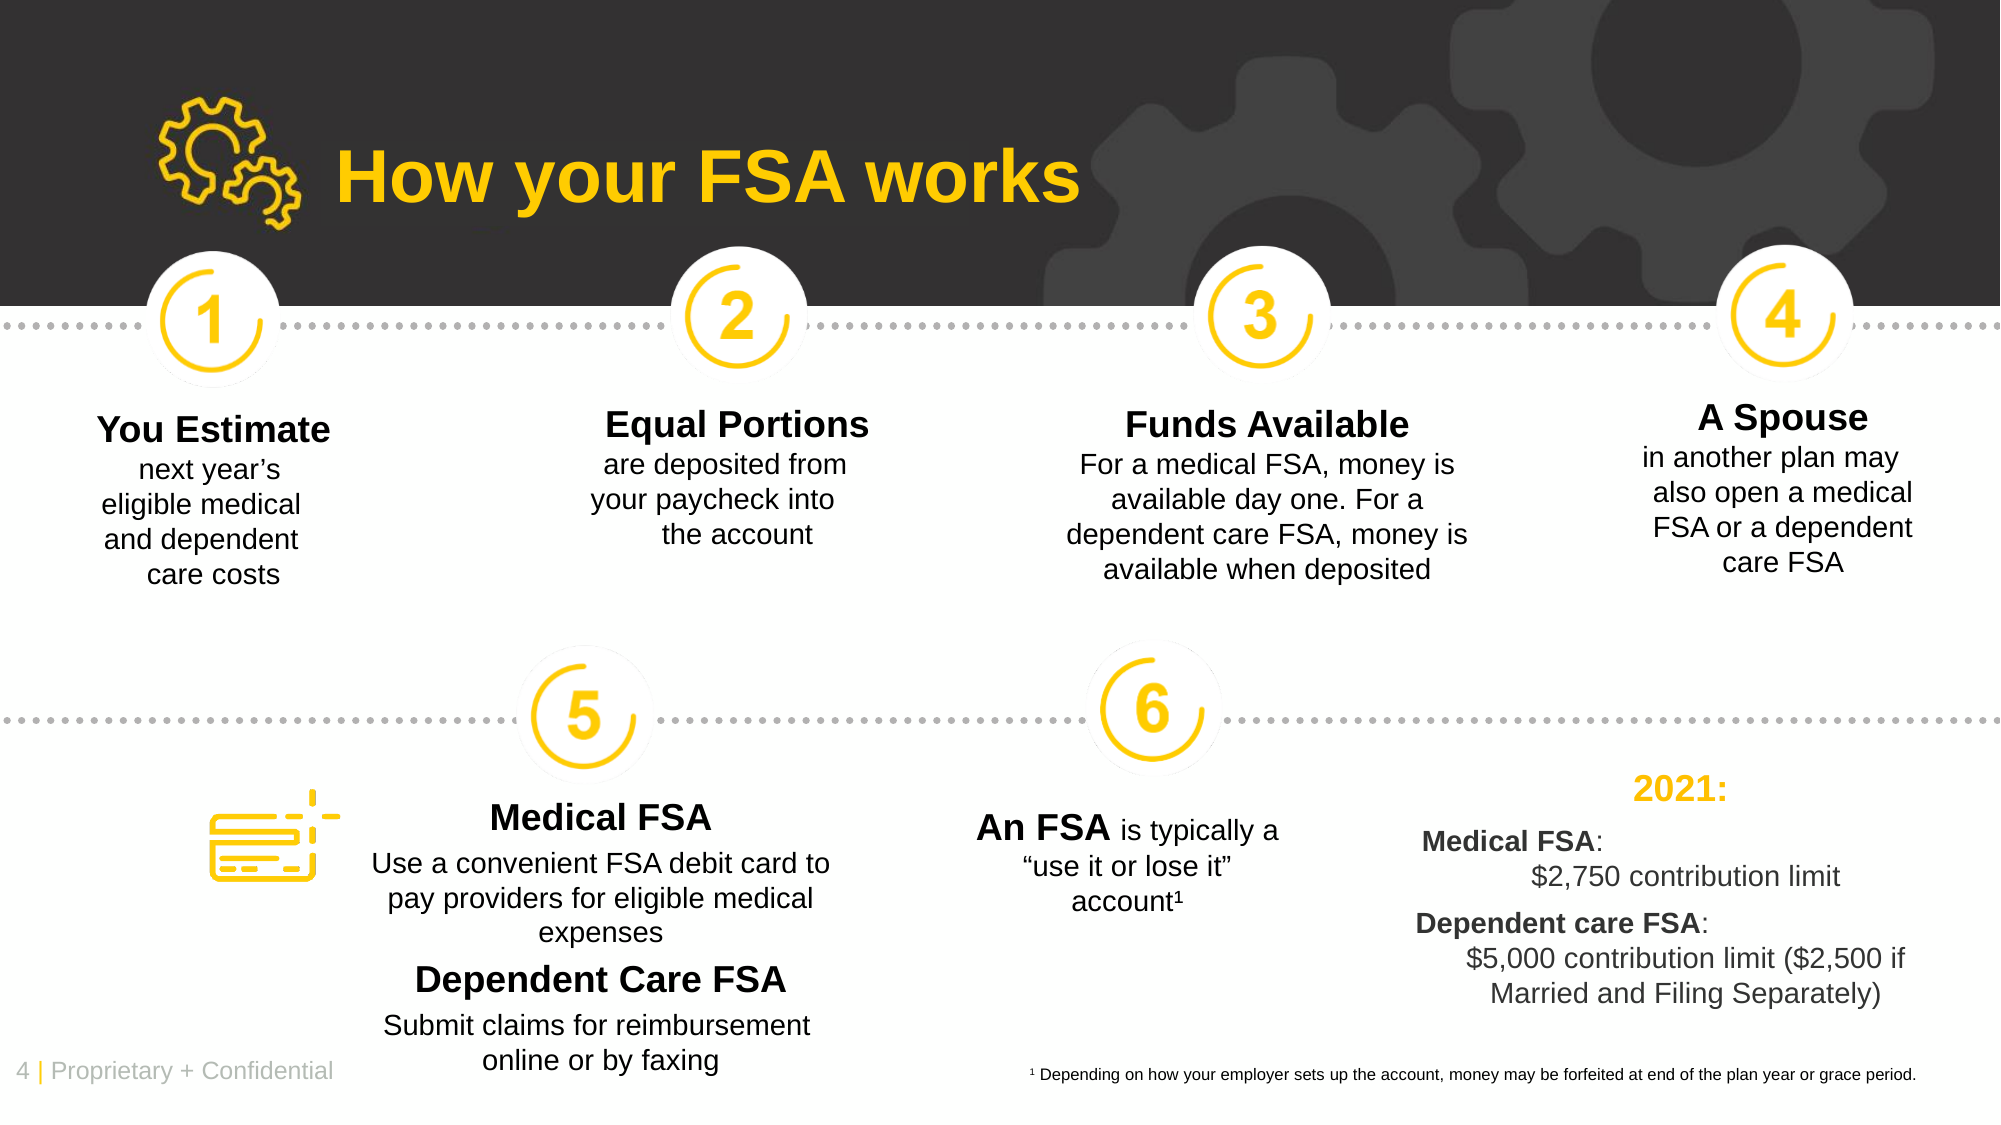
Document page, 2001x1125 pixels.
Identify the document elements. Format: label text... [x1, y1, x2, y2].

picture [1713, 244, 1854, 385]
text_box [0, 0, 2000, 306]
picture [514, 635, 655, 787]
picture [193, 757, 354, 918]
text_box 1 Depending on how your employer sets up the account, money may be forfeited at end of the plan year or grace period. [1014, 1056, 1944, 1091]
picture [666, 243, 810, 385]
text_box Medical FSA Use a convenient FSA debit card to pay providers for eligible medical expenses Dependent Care FSA Submit claims for reimbursement online or by faxing [329, 785, 873, 1080]
picture [146, 247, 284, 393]
text_box Funds Available For a medical FSA, money is available day one. For a dependent care FSA, money is available when deposited [1030, 393, 1505, 585]
picture [1085, 639, 1223, 777]
text_box An FSA is typically a “use it or lose it” account¹ [957, 795, 1298, 905]
text_box Equal Portions are deposited from your paycheck into the account [567, 392, 908, 502]
list You Estimate next year’s eligible medical and dependent care costs [59, 397, 369, 612]
text_box 2021: Medical FSA: $2,750 contribution limit Dependent care FSA: $5,000 contribution limit ($2,500 if Married and Filing Separately) [1399, 757, 1973, 1017]
picture [1191, 243, 1332, 385]
text_box A Spouse in another plan may also open a medical FSA or a dependent care FSA [1613, 385, 1954, 575]
